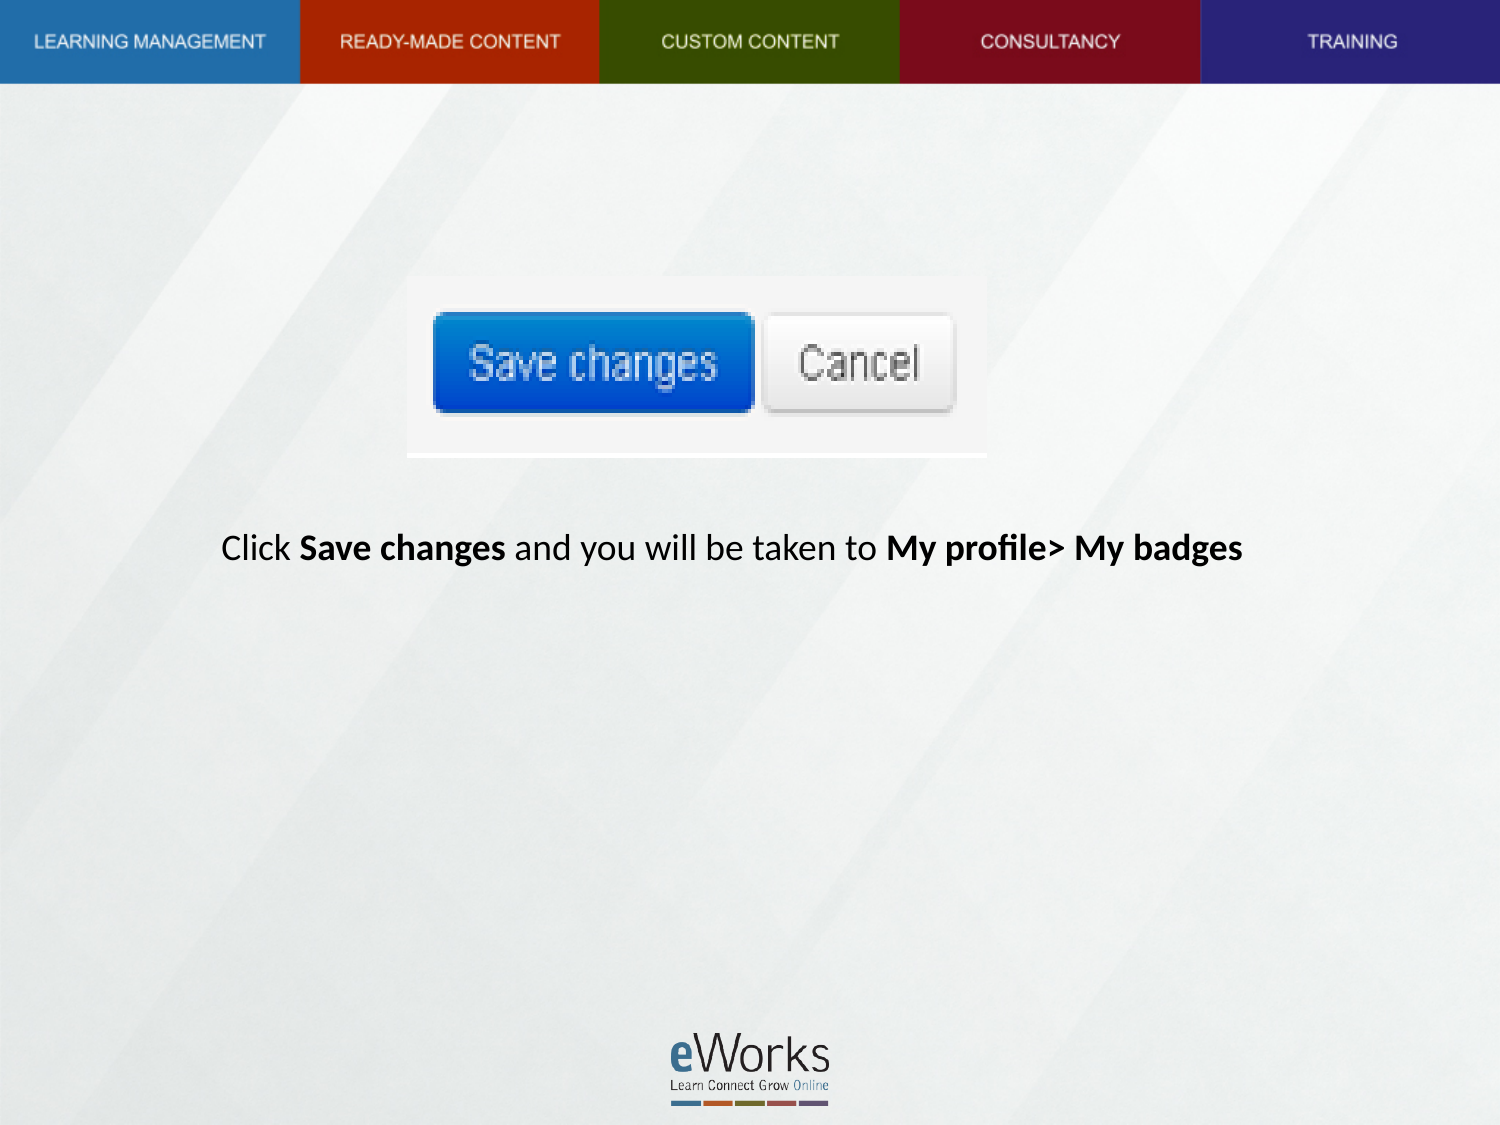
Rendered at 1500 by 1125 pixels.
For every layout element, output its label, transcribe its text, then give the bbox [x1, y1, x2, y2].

text_box Click Save changes and you will be taken to My profile> My badges [206, 515, 1270, 575]
picture [0, 0, 1500, 1125]
